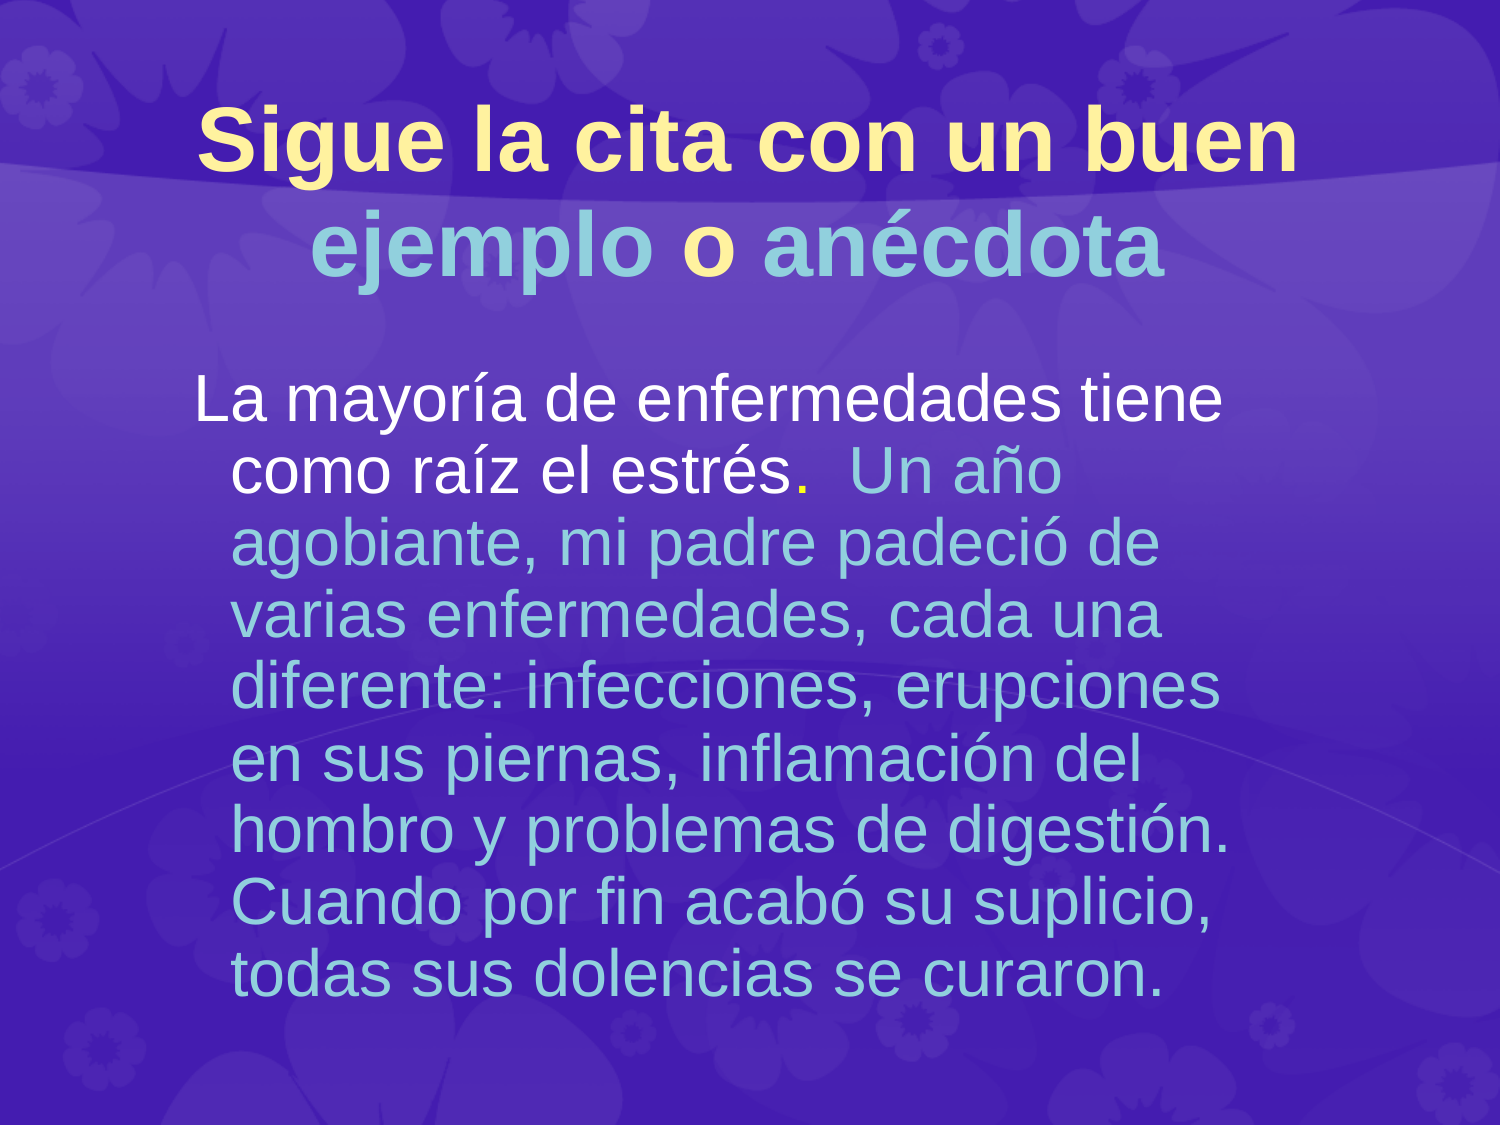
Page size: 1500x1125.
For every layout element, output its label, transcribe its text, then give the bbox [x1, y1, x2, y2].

list La mayoría de enfermedades tiene como raíz el estrés. Un año agobiante, mi padre padeció de varias enfermedades, cada una diferente: infecciones, erupciones en sus piernas, inflamación del hombro y problemas de digestión. Cuando por fin acabó su suplicio, todas sus dolencias se curaron. [65, 356, 1315, 1061]
title Sigue la cita con un buen ejemplo o anécdota [127, 55, 1372, 330]
picture [0, 0, 1500, 1125]
